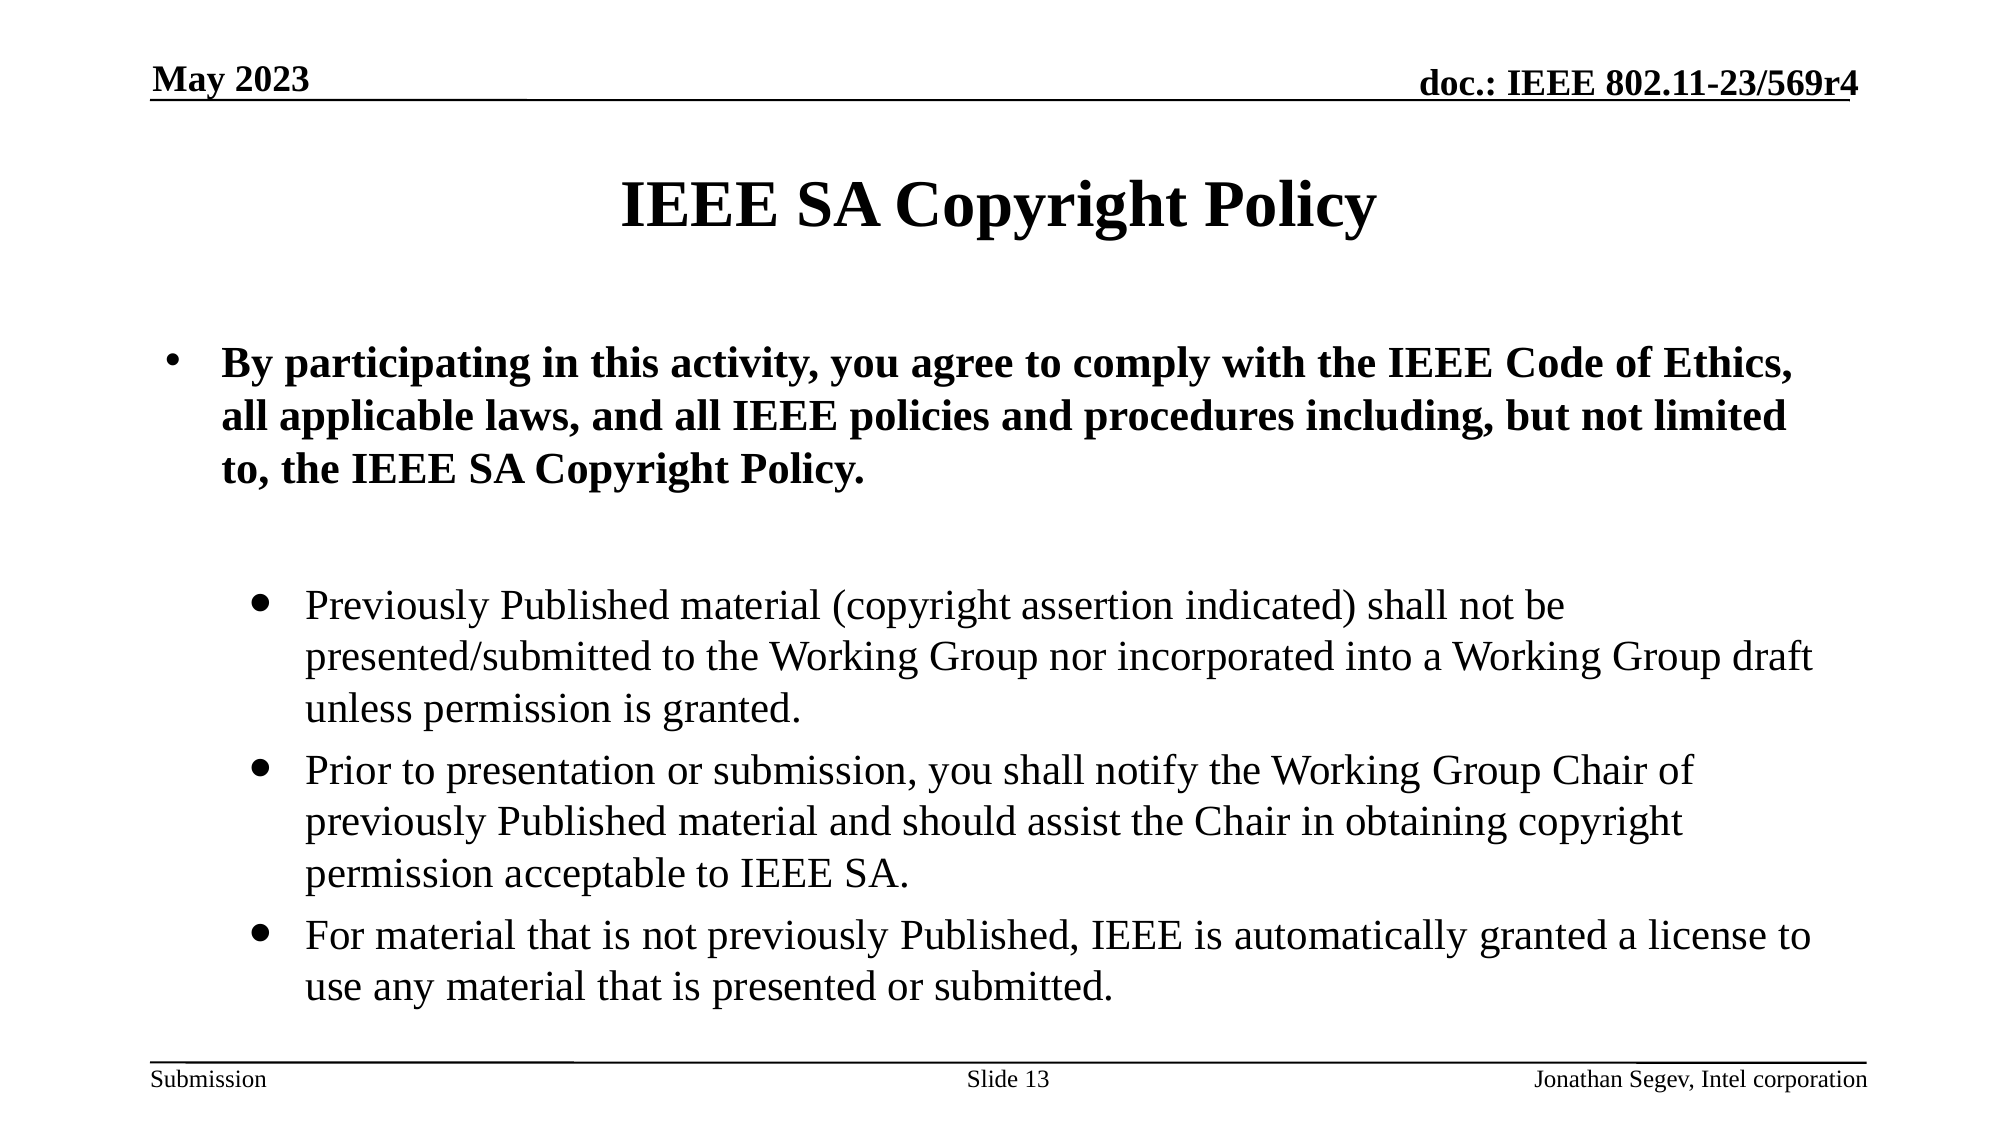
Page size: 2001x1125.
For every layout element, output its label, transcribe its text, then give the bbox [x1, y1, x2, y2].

title IEEE SA Copyright Policy [149, 112, 1850, 288]
slide_number Slide 13 [950, 1061, 1067, 1123]
list By participating in this activity, you agree to comply with the IEEE Code of Ethics, all applicable laws, and all IEEE policies and procedures including, but not limited to, the IEEE SA Copyright Policy. Previously Published material (copyright assertion indicated) shall not be presented/submitted to the Working Group nor incorporated into a Working Group draft unless permission is granted. Prior to presentation or submission, you shall notify the Working Group Chair of previously Published material and should assist the Chair in obtaining copyright permission acceptable to IEEE SA. For material that is not previously Published, IEEE is automatically granted a license to use any material that is presented or submitted. [149, 324, 1850, 1000]
footer Jonathan Segev, Intel corporation [1171, 1061, 1869, 1093]
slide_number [152, 54, 563, 100]
